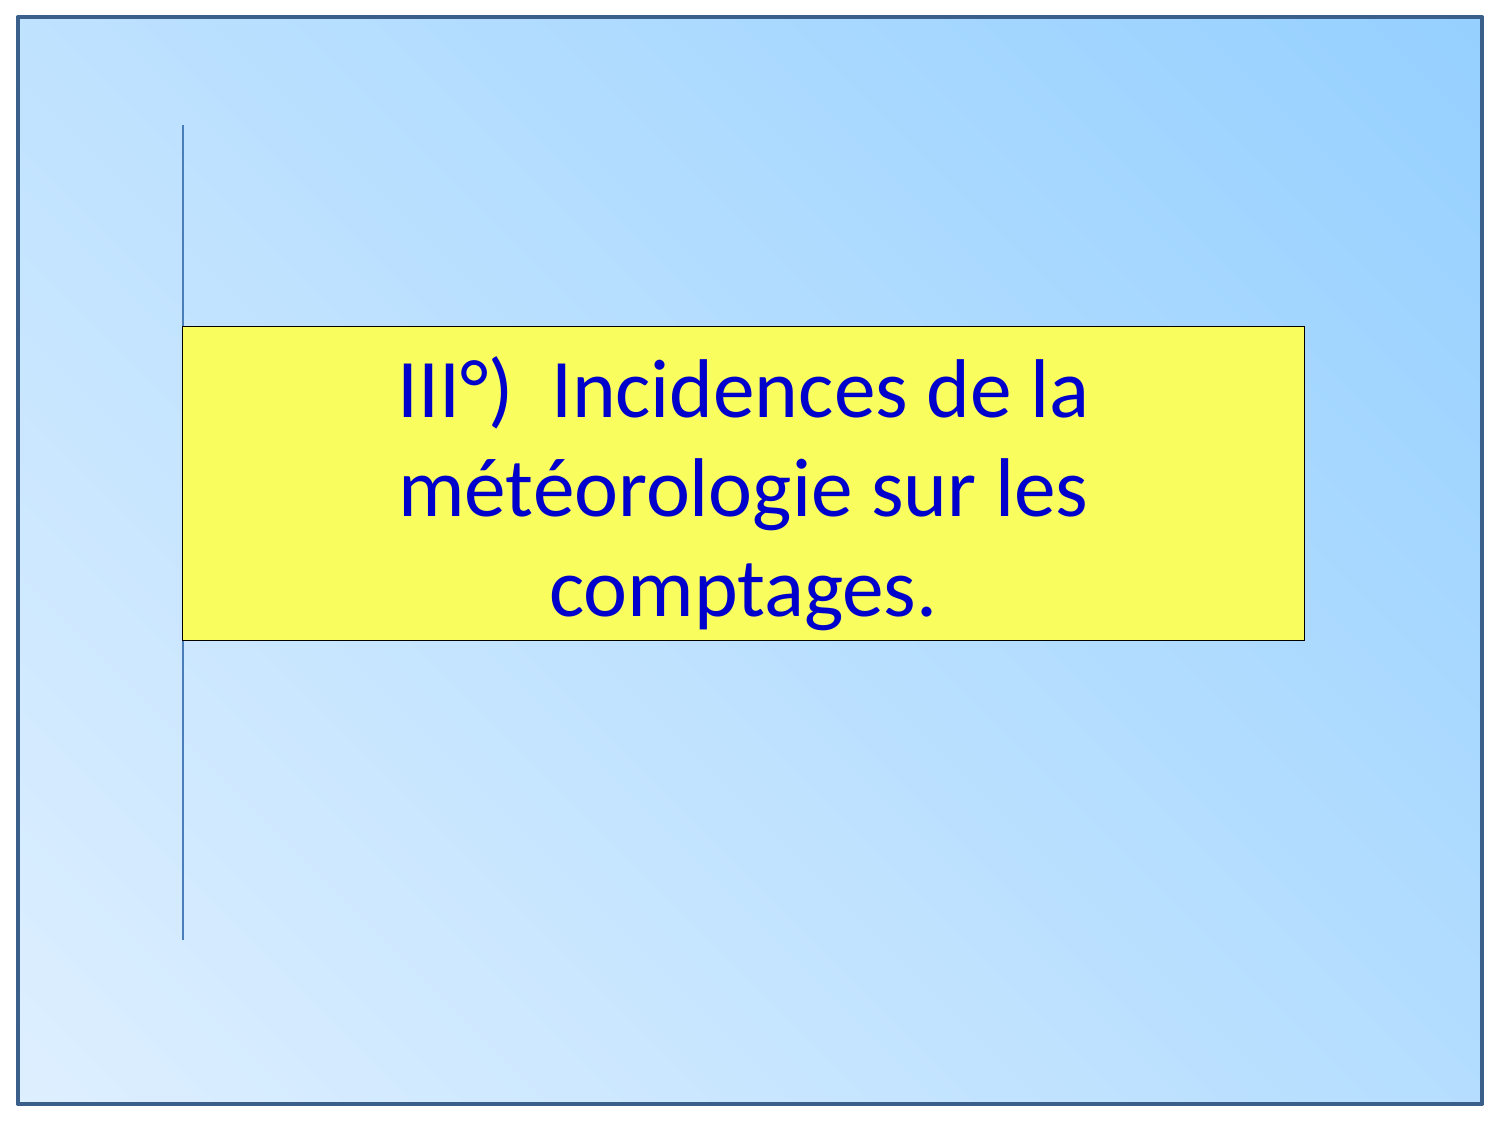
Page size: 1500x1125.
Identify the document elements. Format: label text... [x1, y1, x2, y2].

text_box III°) Incidences de la météorologie sur les comptages. [187, 326, 1305, 641]
text_box [16, 15, 1484, 1106]
